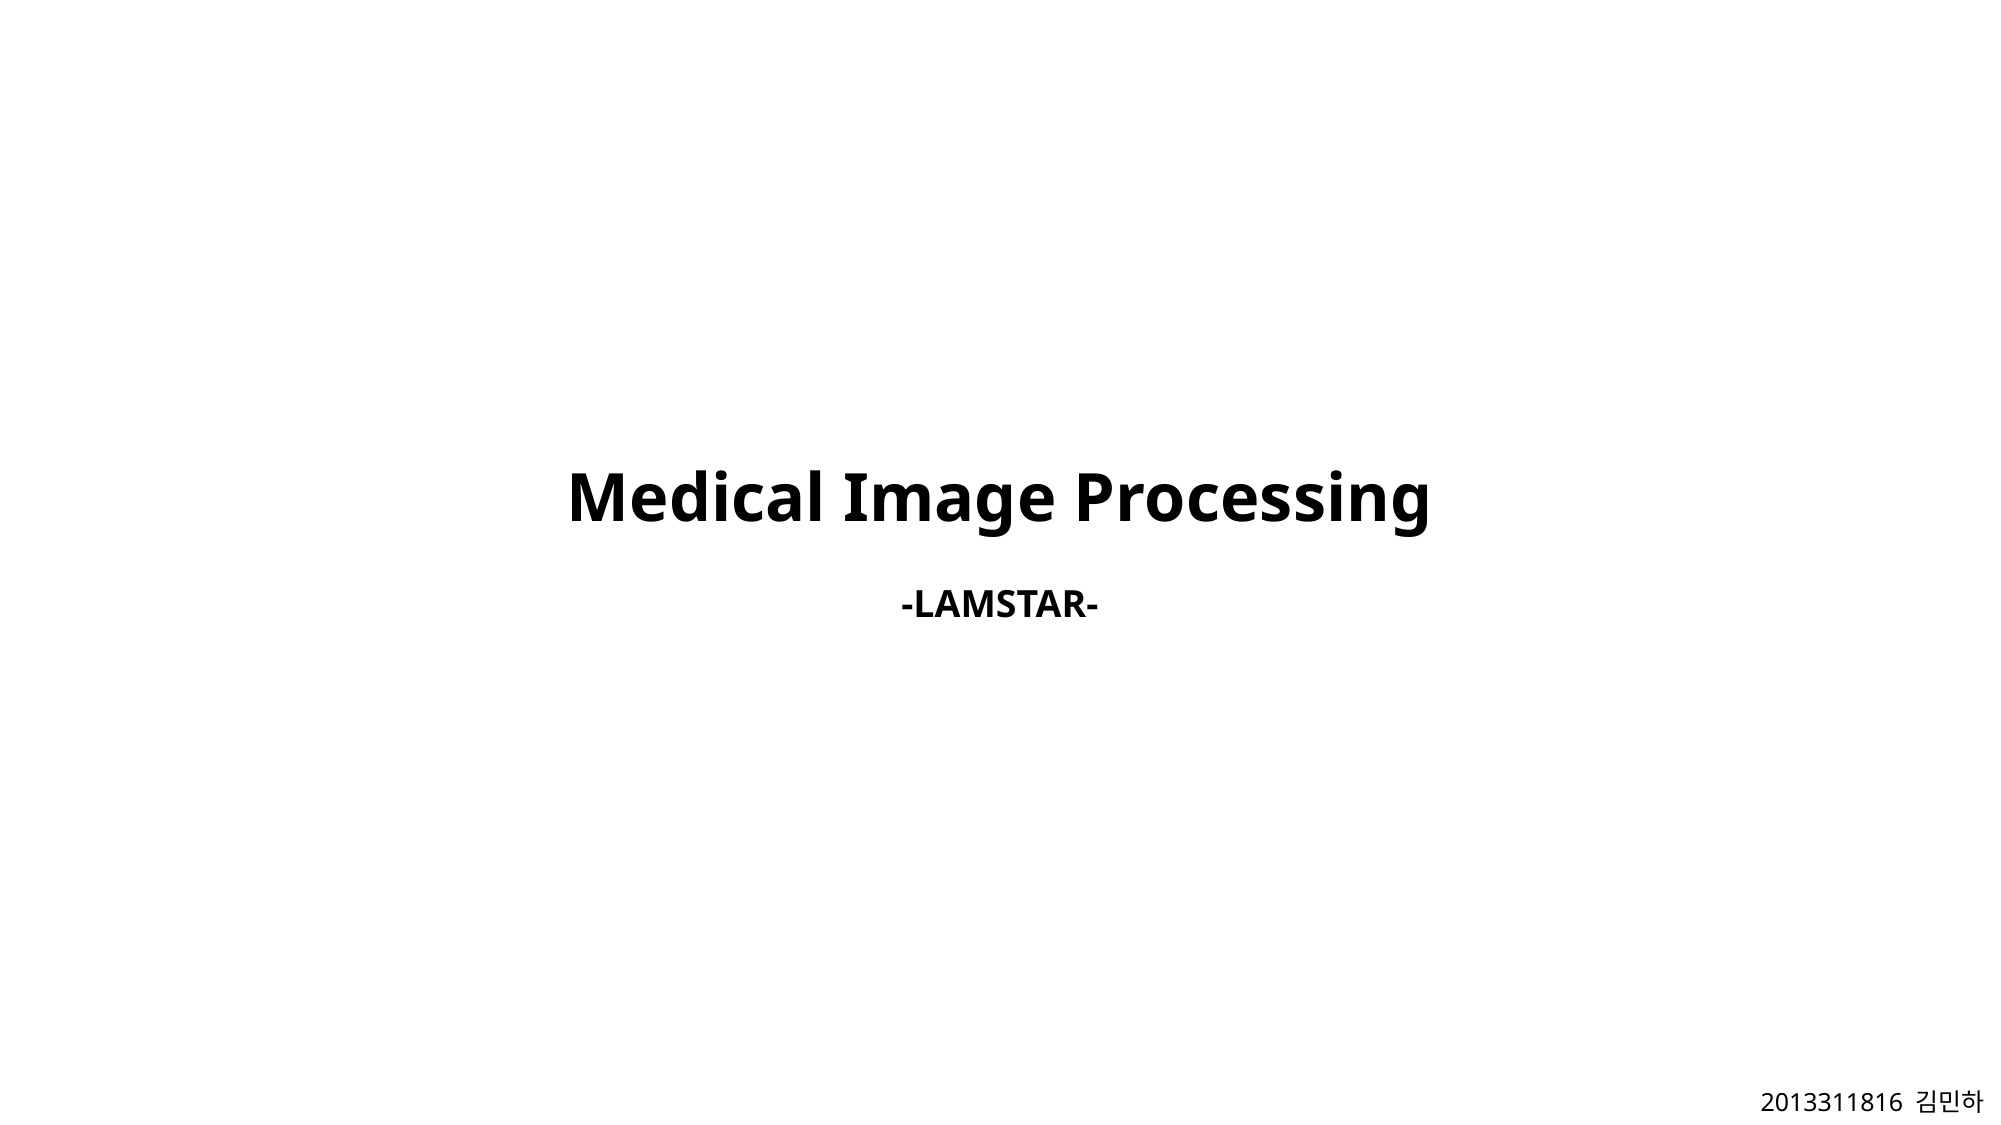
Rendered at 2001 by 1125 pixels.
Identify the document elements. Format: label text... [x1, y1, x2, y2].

text_box 2013311816 김민하 [1745, 1079, 2000, 1125]
text_box Medical Image Processing -LAMSTAR- [551, 367, 1449, 633]
